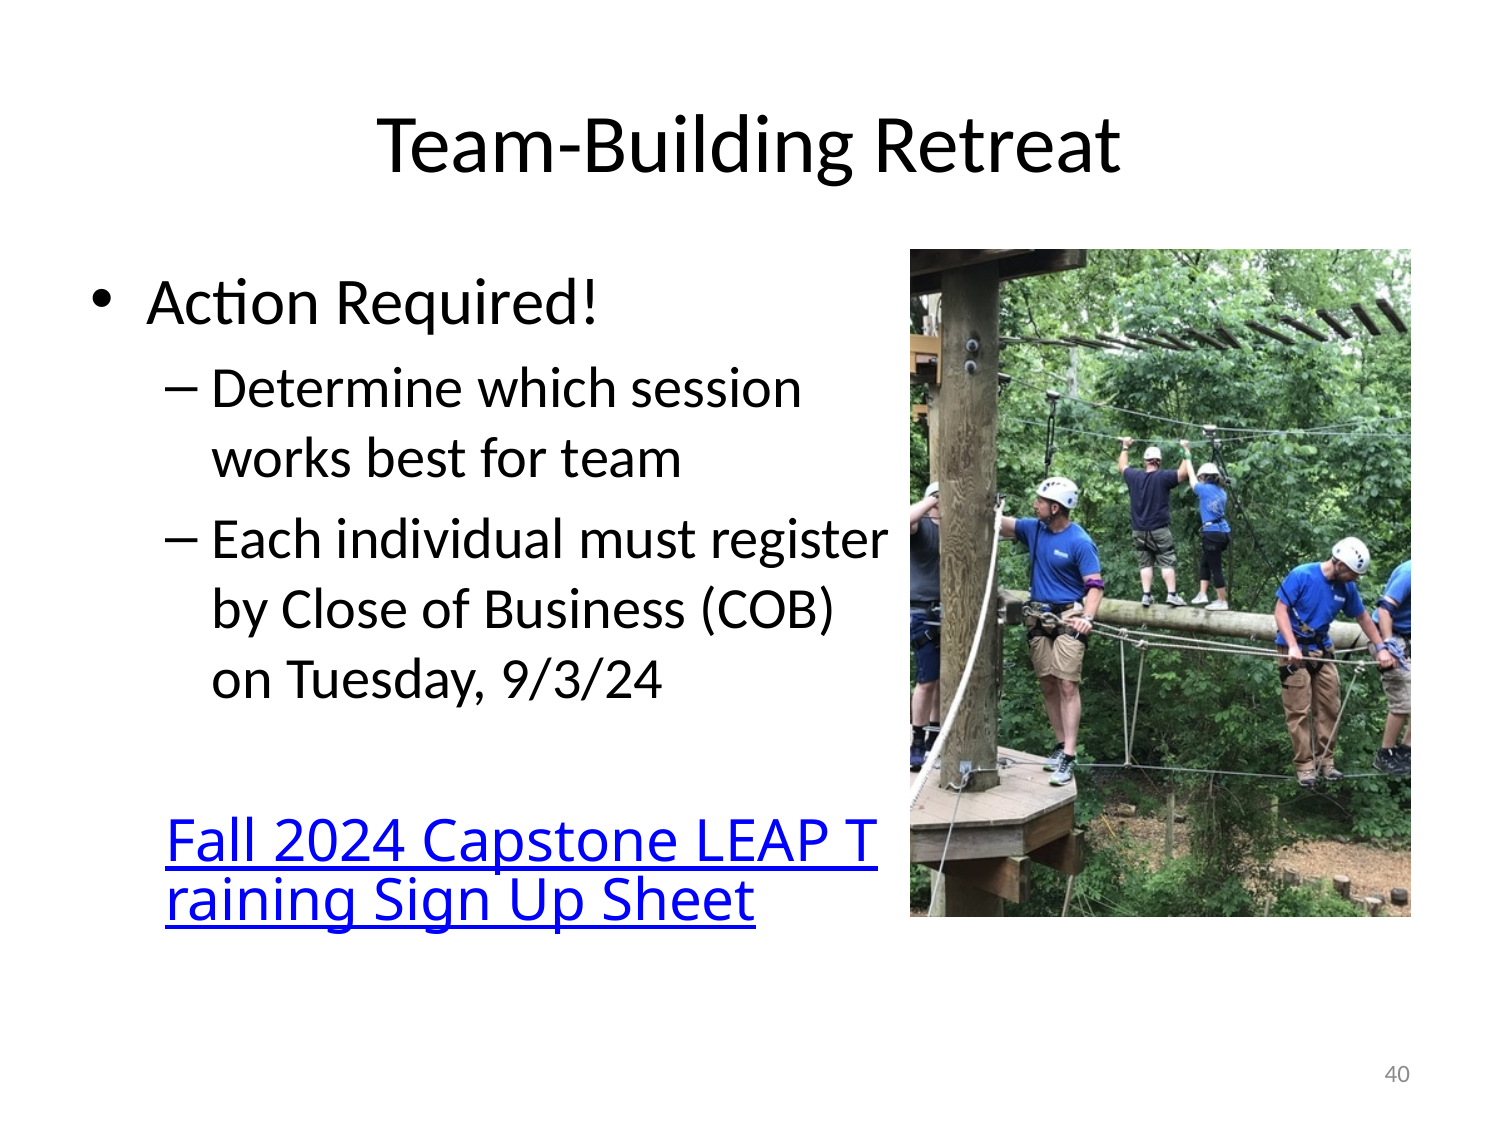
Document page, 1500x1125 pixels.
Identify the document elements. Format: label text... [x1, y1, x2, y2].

list Action Required! Determine which session works best for team Each individual must register by Close of Business (COB) on Tuesday, 9/3/24 Fall 2024 Capstone LEAP Training Sign Up Sheet [75, 249, 913, 993]
picture [910, 249, 1412, 917]
slide_number 40 [1074, 1042, 1425, 1103]
title Team-Building Retreat [75, 45, 1425, 233]
